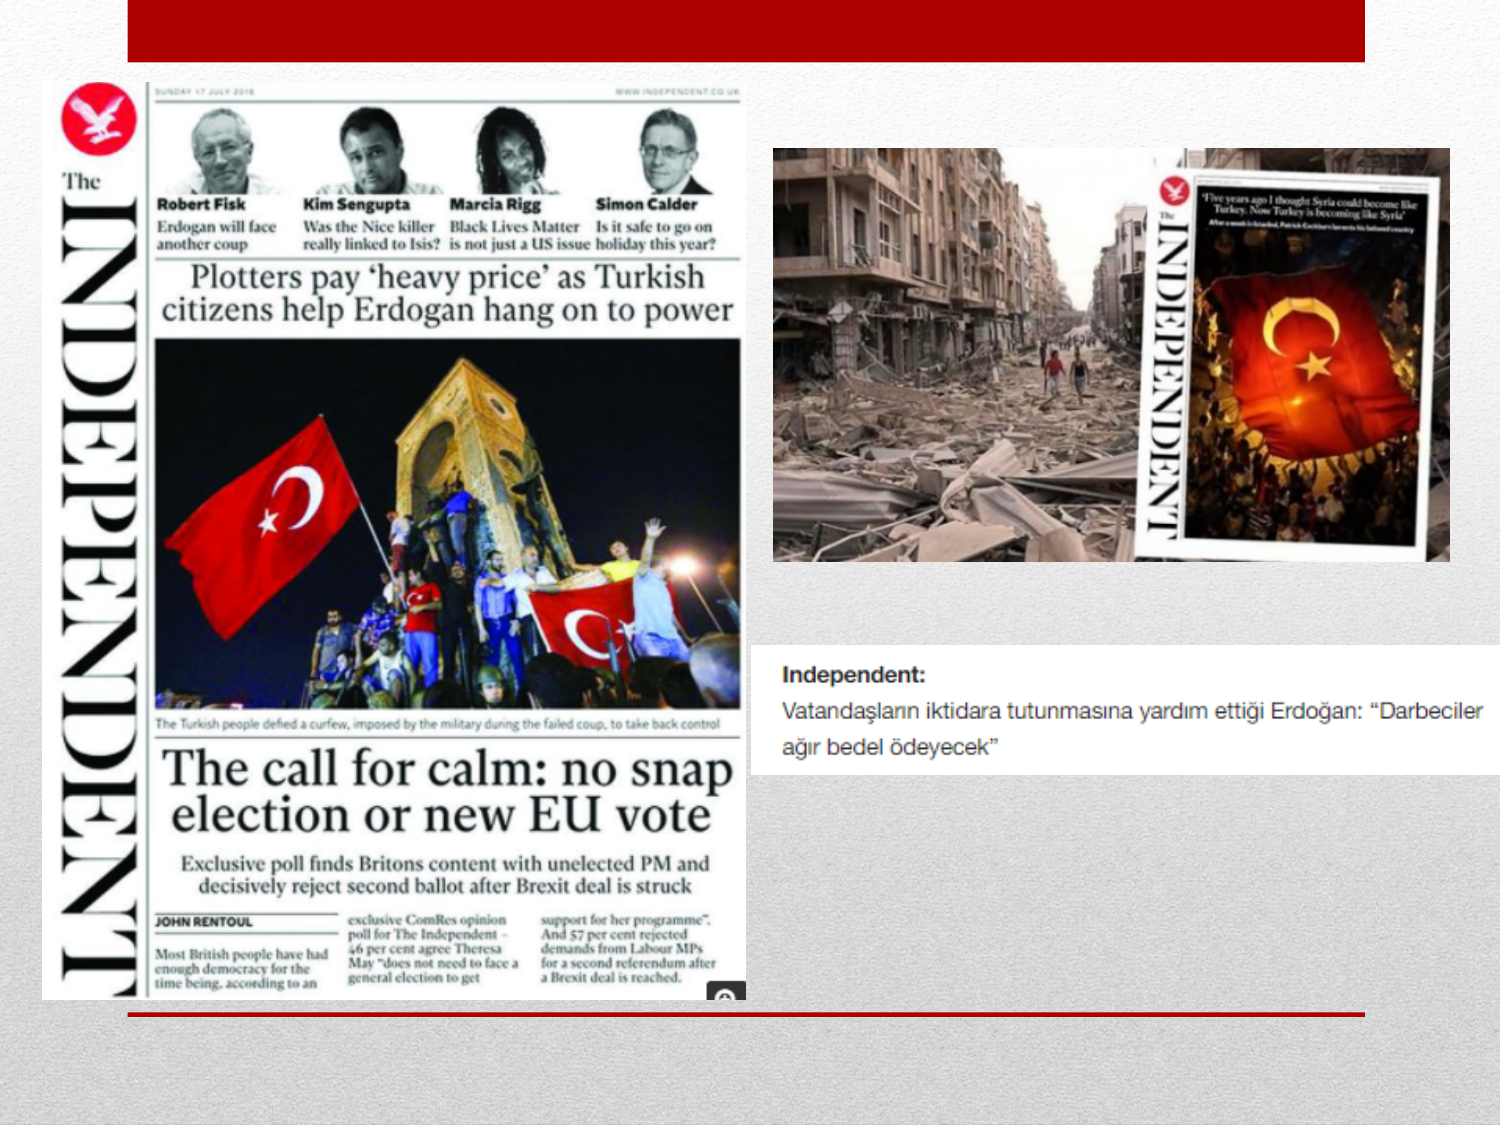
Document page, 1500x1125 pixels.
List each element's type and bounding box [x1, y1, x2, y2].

picture [772, 148, 1450, 562]
picture [750, 644, 1500, 776]
picture [42, 81, 747, 1001]
